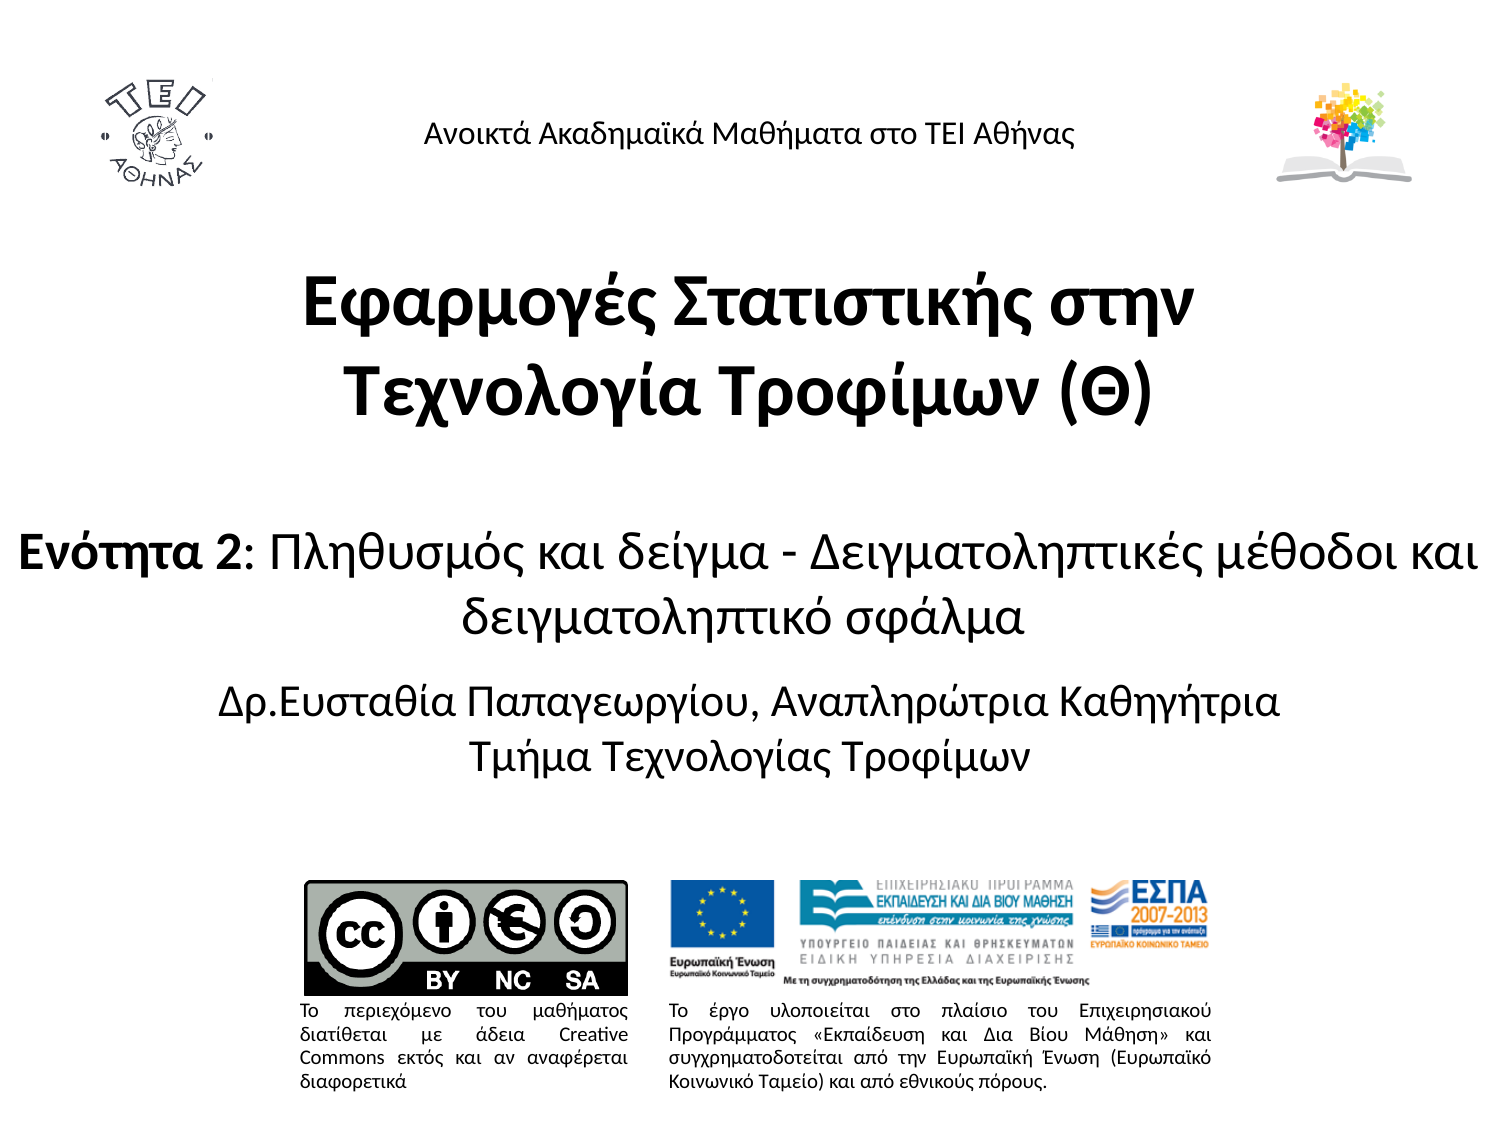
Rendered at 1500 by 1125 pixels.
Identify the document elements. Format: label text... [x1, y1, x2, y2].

picture [663, 880, 1214, 996]
picture [1273, 77, 1414, 185]
subtitle Ενότητα 2: Πληθυσμός και δείγμα - Δειγματοληπτικές μέθοδοι και δειγματοληπτικό σφάλμα Δρ.Ευσταθία Παπαγεωργίου, Αναπληρώτρια Καθηγήτρια Τμήμα Τεχνολογίας Τροφίμων [0, 507, 1500, 846]
picture [100, 77, 213, 193]
table_header Το περιεχόμενο του μαθήματος διατίθεται με άδεια Creative Commons εκτός και αν αναφέρεται διαφορετικά [289, 999, 640, 1125]
picture [303, 880, 628, 996]
text_box Ανοικτά Ακαδημαϊκά Μαθήματα στο ΤΕΙ Αθήνας [217, 103, 1268, 159]
title Εφαρμογές Στατιστικής στην Τεχνολογία Τροφίμων (Θ) [112, 219, 1388, 461]
table_header Το έργο υλοποιείται στο πλαίσιο του Επιχειρησιακού Προγράμματος «Εκπαίδευση και Δια Βίου Μάθηση» και συγχρηματοδοτείται από την Ευρωπαϊκή Ένωση (Ευρωπαϊκό Κοινωνικό Ταμείο) και από εθνικούς πόρους. [640, 999, 1223, 1125]
